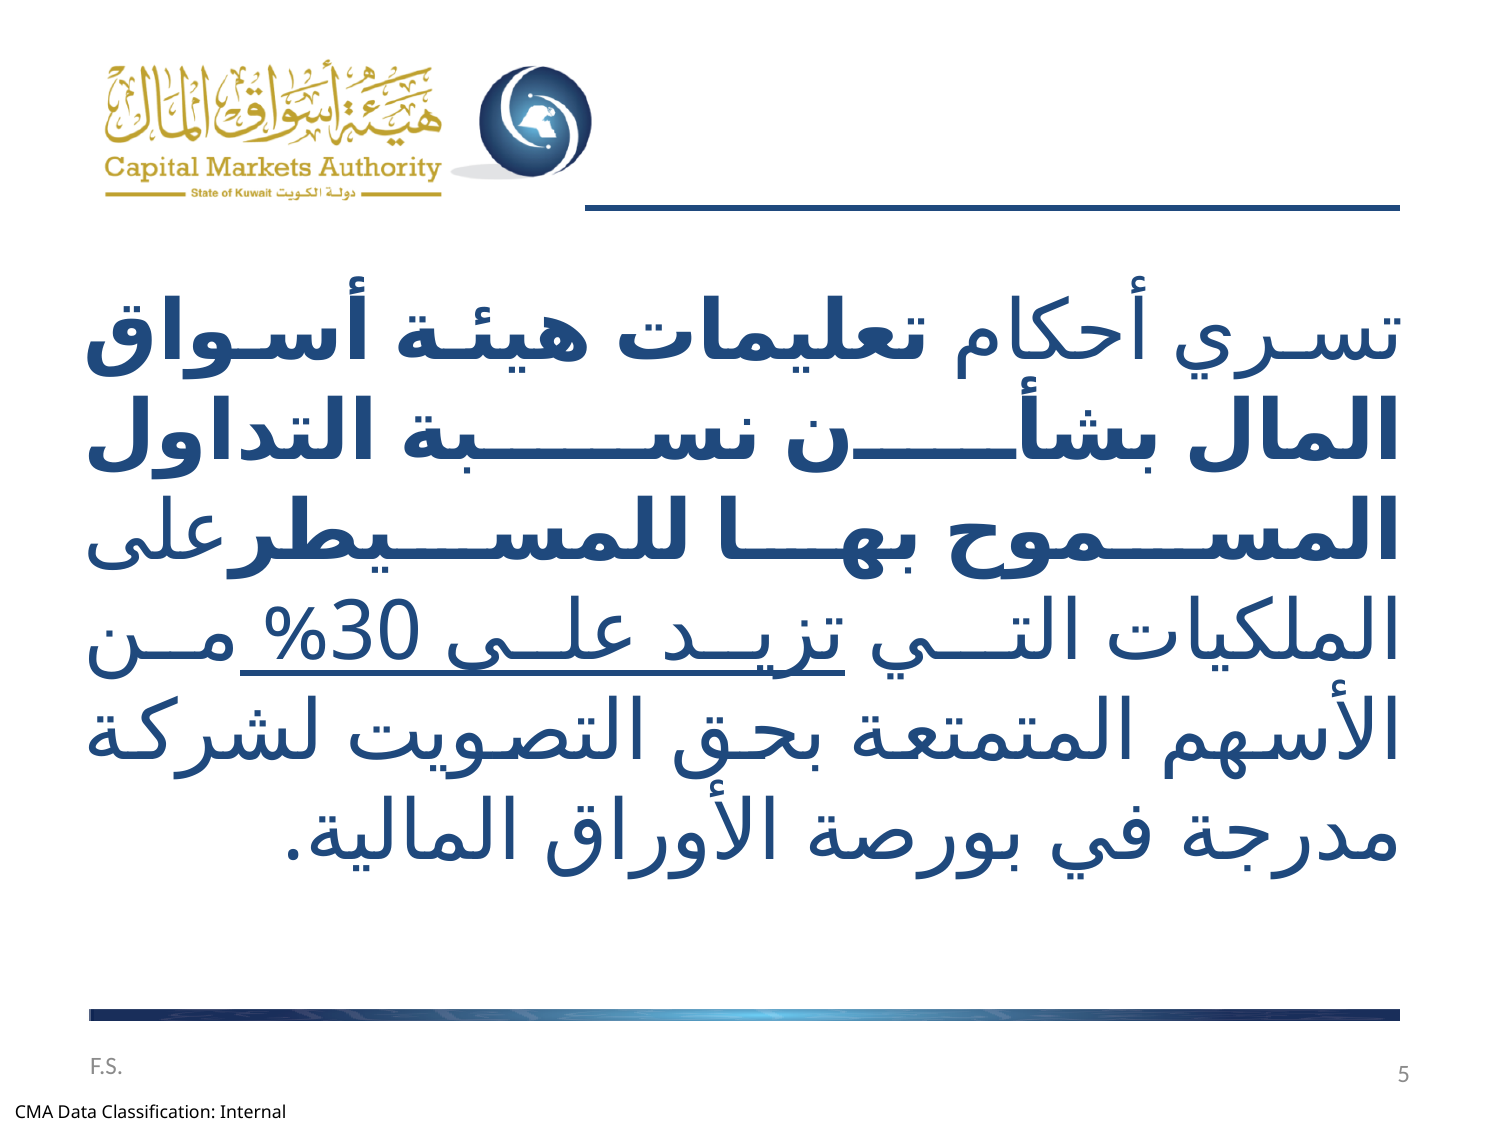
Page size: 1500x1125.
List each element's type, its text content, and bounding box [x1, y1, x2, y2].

list تسري أحكام تعليمات هيئة أسواق المال بشأن نسبة التداول المسموح بها للمسيطرعلى الملكيات التـي تزيد على 30% من الأسهم المتمتعة بحق التصويت لشركة مدرجة في بورصة الأوراق المالية. [68, 231, 1419, 975]
picture [87, 1009, 1401, 1021]
slide_number 5 [1074, 1042, 1425, 1103]
footer F.S. [0, 1035, 139, 1095]
picture [87, 54, 608, 205]
